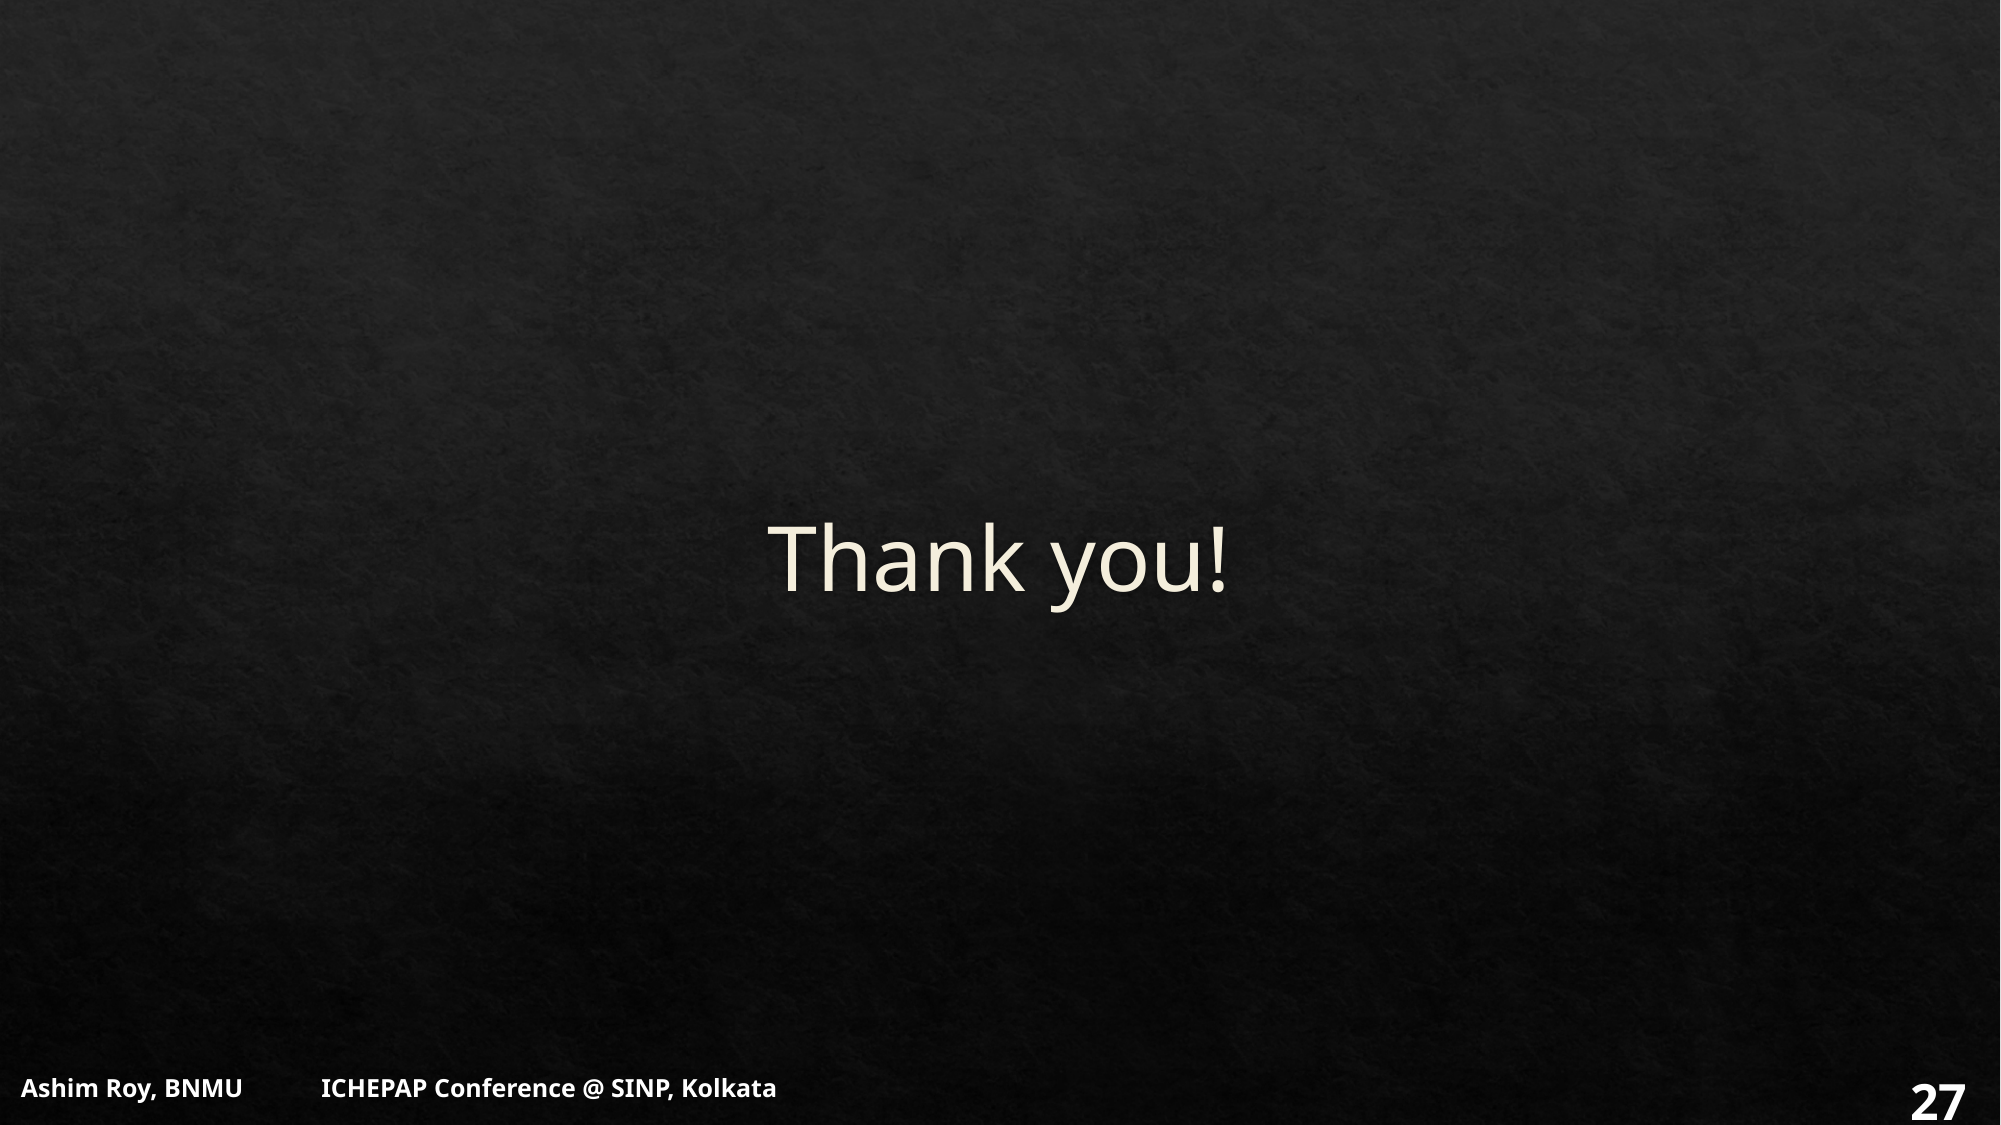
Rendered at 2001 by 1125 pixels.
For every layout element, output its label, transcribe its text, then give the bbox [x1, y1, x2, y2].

title Thank you! [149, 506, 1849, 619]
slide_number 27 [1895, 1063, 1997, 1125]
footer Ashim Roy, BNMU ICHEPAP Conference @ SINP, Kolkata [6, 1064, 1101, 1125]
